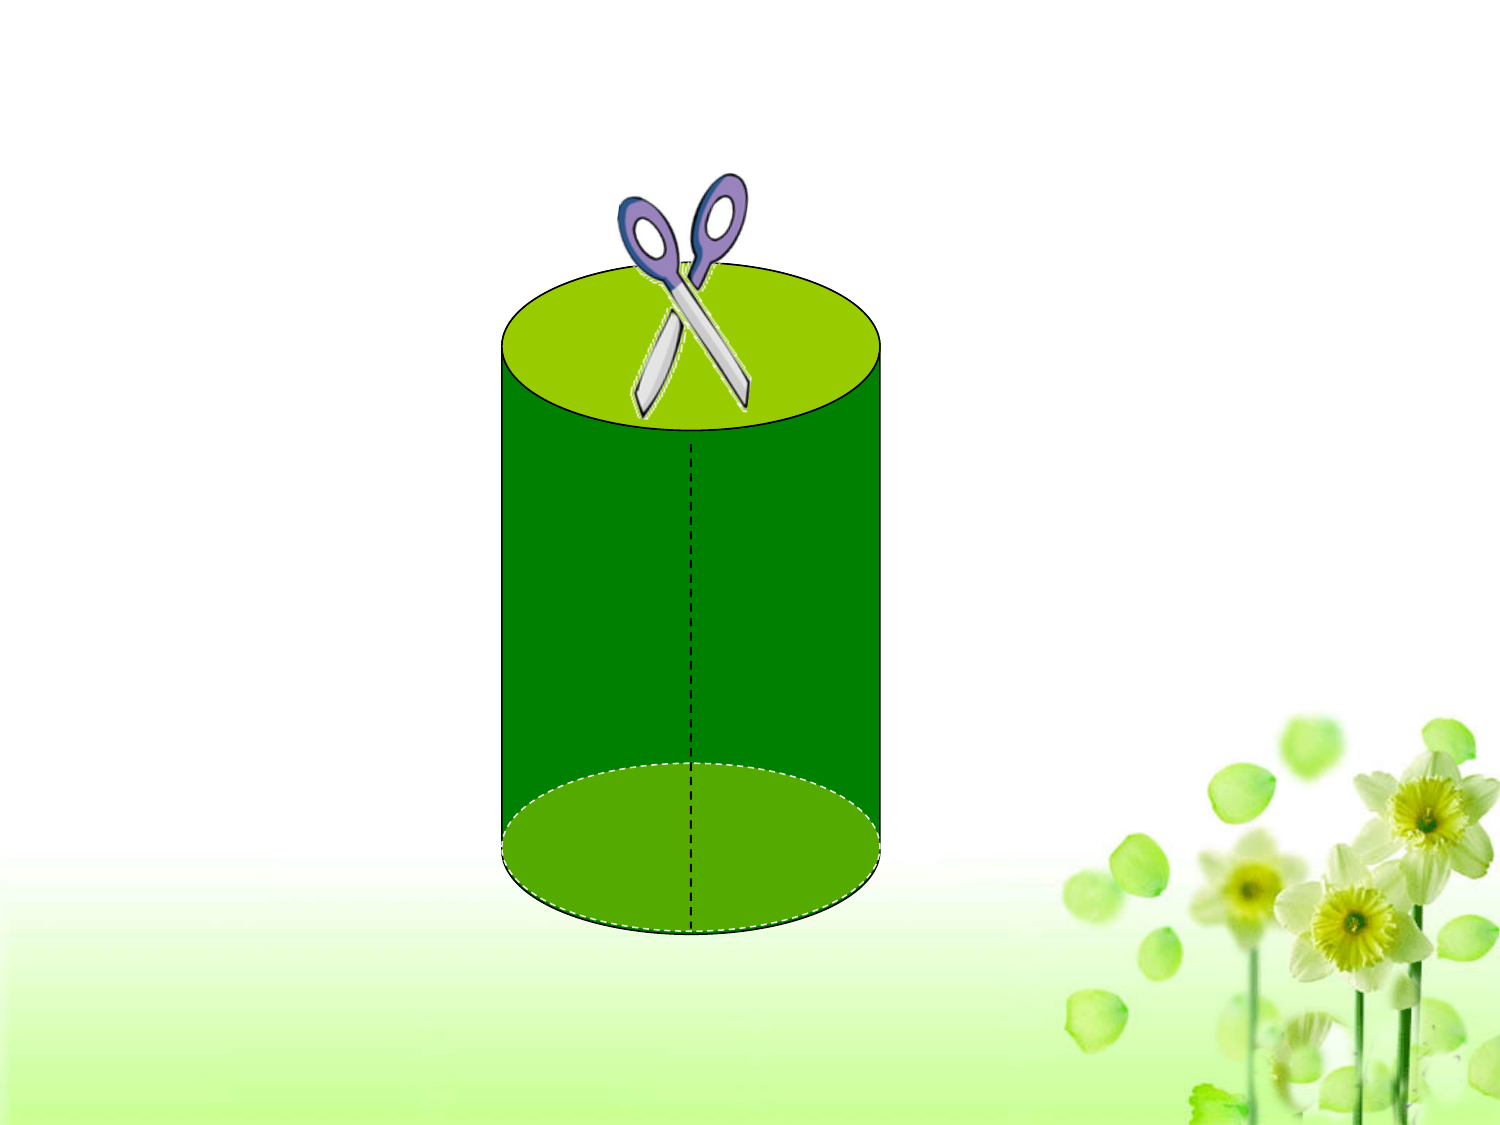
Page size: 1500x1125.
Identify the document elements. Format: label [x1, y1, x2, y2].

text_box [501, 763, 880, 932]
text_box [502, 857, 879, 935]
text_box [767, 269, 880, 424]
text_box [501, 272, 601, 421]
text_box [501, 349, 880, 845]
picture [0, 0, 1500, 1125]
